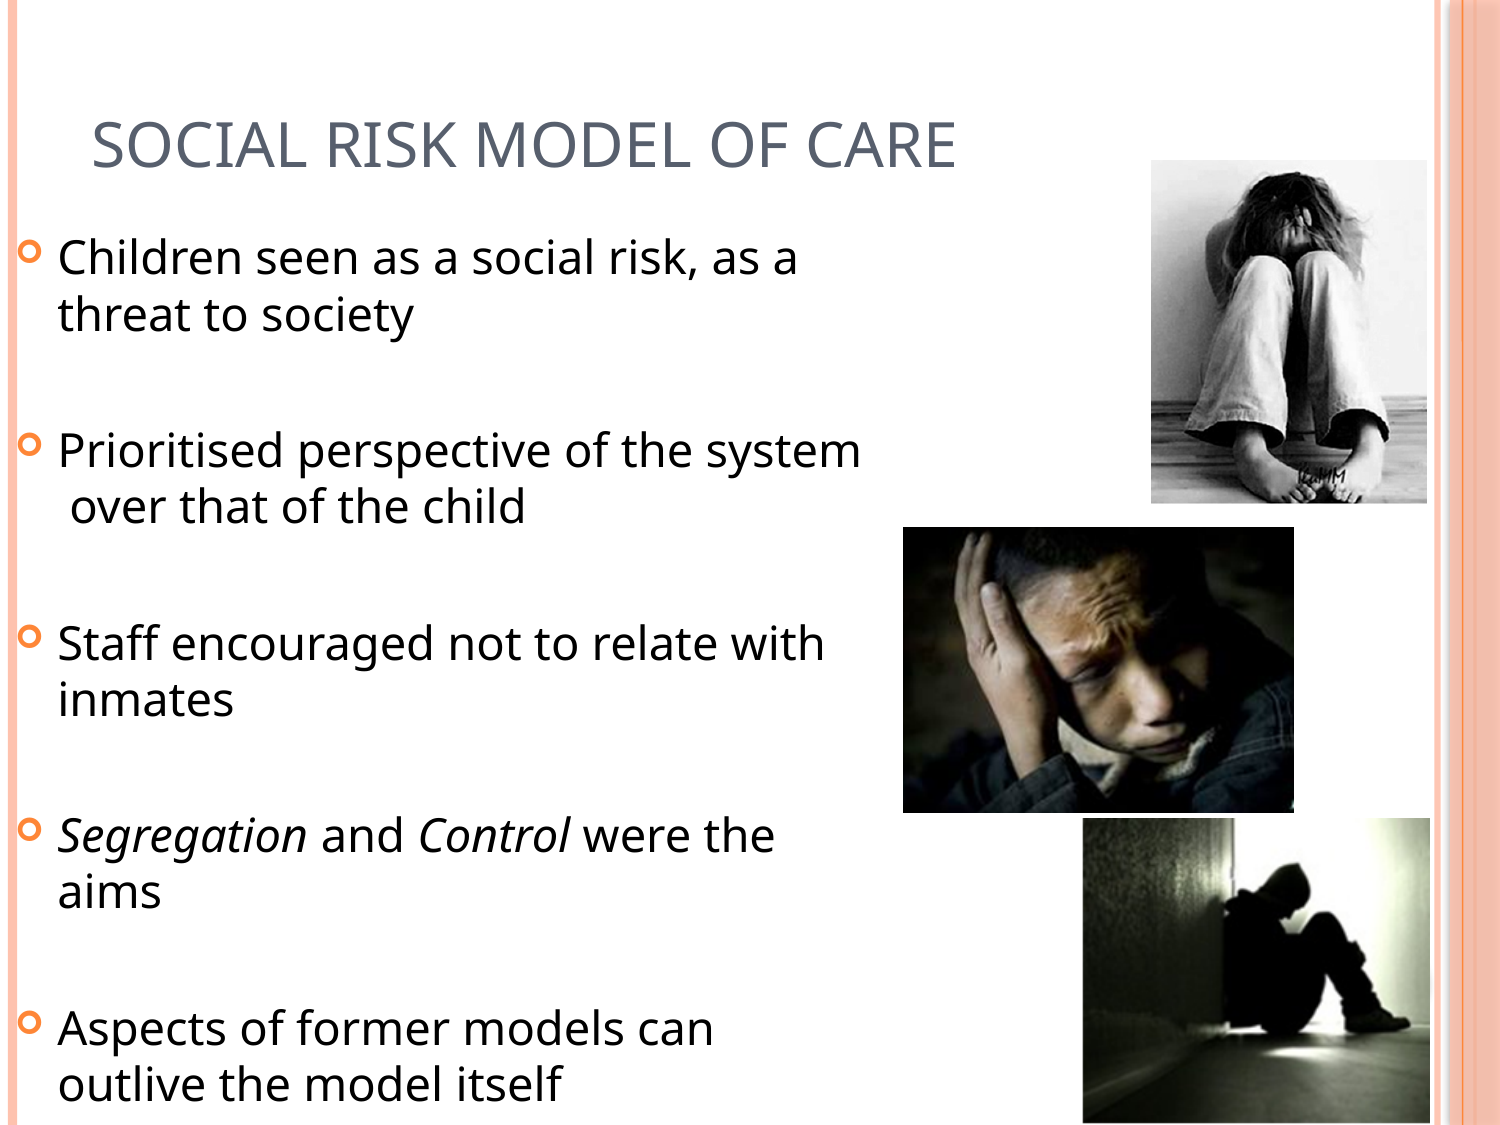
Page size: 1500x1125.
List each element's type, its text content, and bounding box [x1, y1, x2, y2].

title Social Risk Model of Care [76, 0, 1302, 188]
picture [1080, 818, 1430, 1125]
list Children seen as a social risk, as a threat to society Prioritised perspective of the system over that of the child Staff encouraged not to relate with inmates Segregation and Control were the aims Aspects of former models can outlive the model itself [0, 219, 888, 1125]
picture [1151, 160, 1428, 504]
picture [903, 526, 1294, 814]
